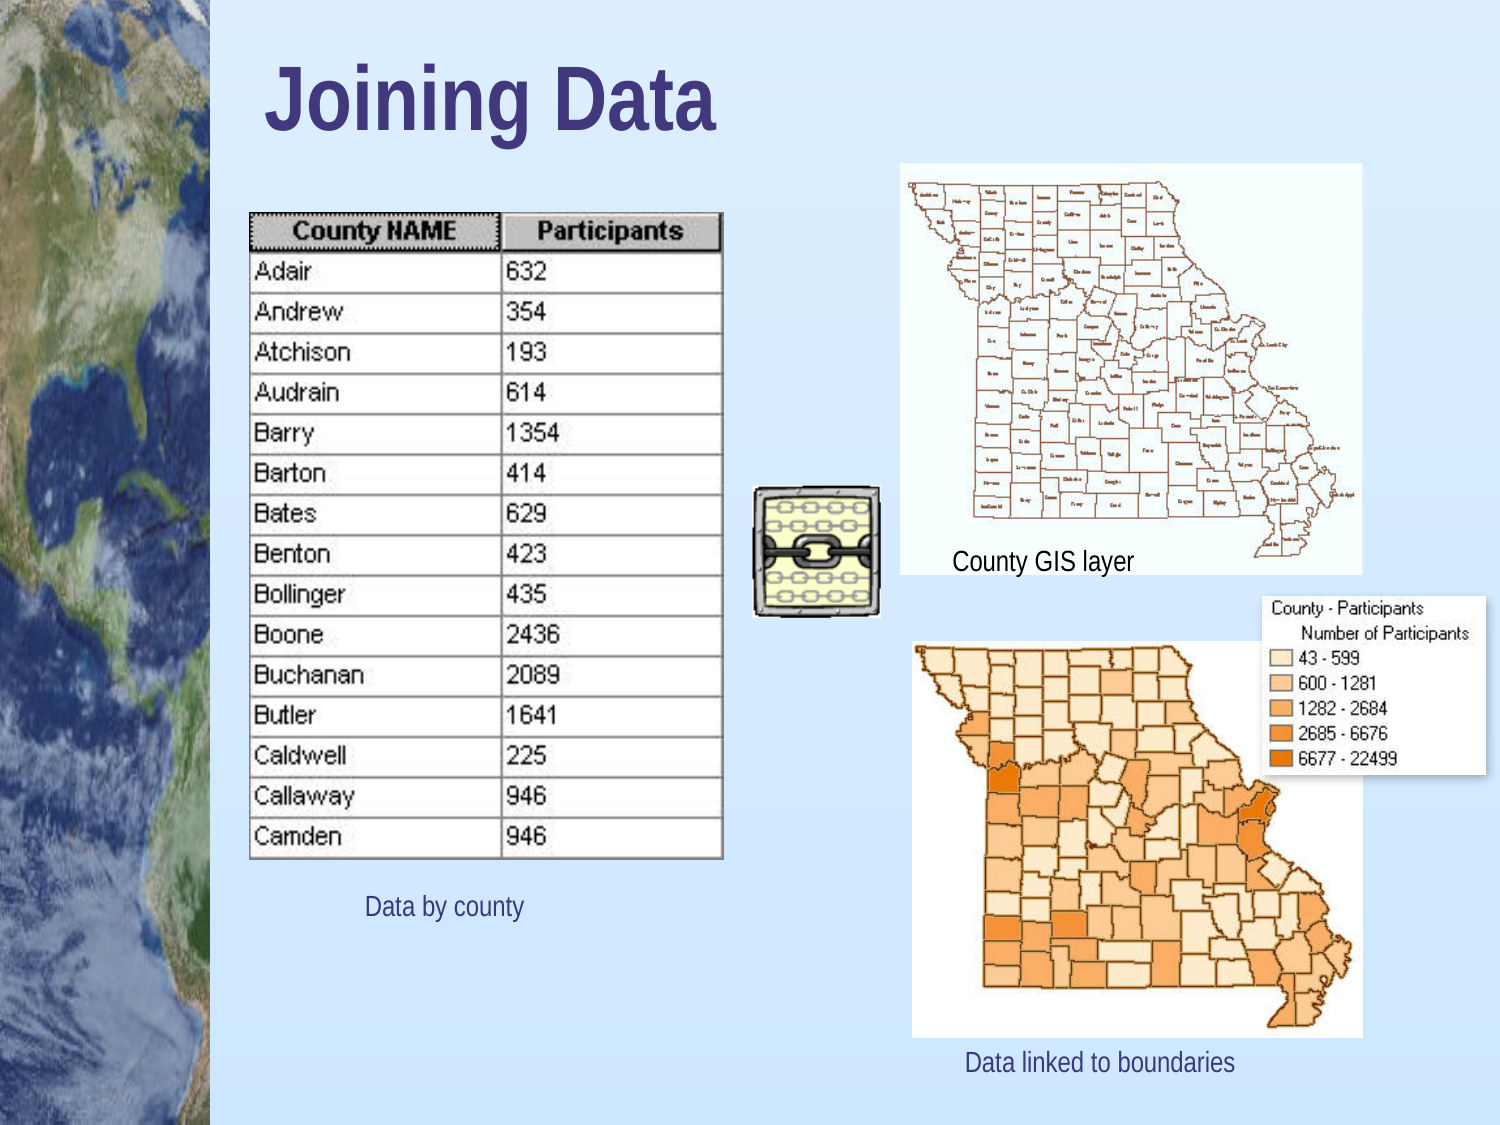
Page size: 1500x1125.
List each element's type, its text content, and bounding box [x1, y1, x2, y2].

picture [749, 486, 884, 617]
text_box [899, 163, 1363, 586]
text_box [912, 596, 1487, 1086]
title Joining Data [249, 62, 1445, 157]
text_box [249, 212, 724, 930]
